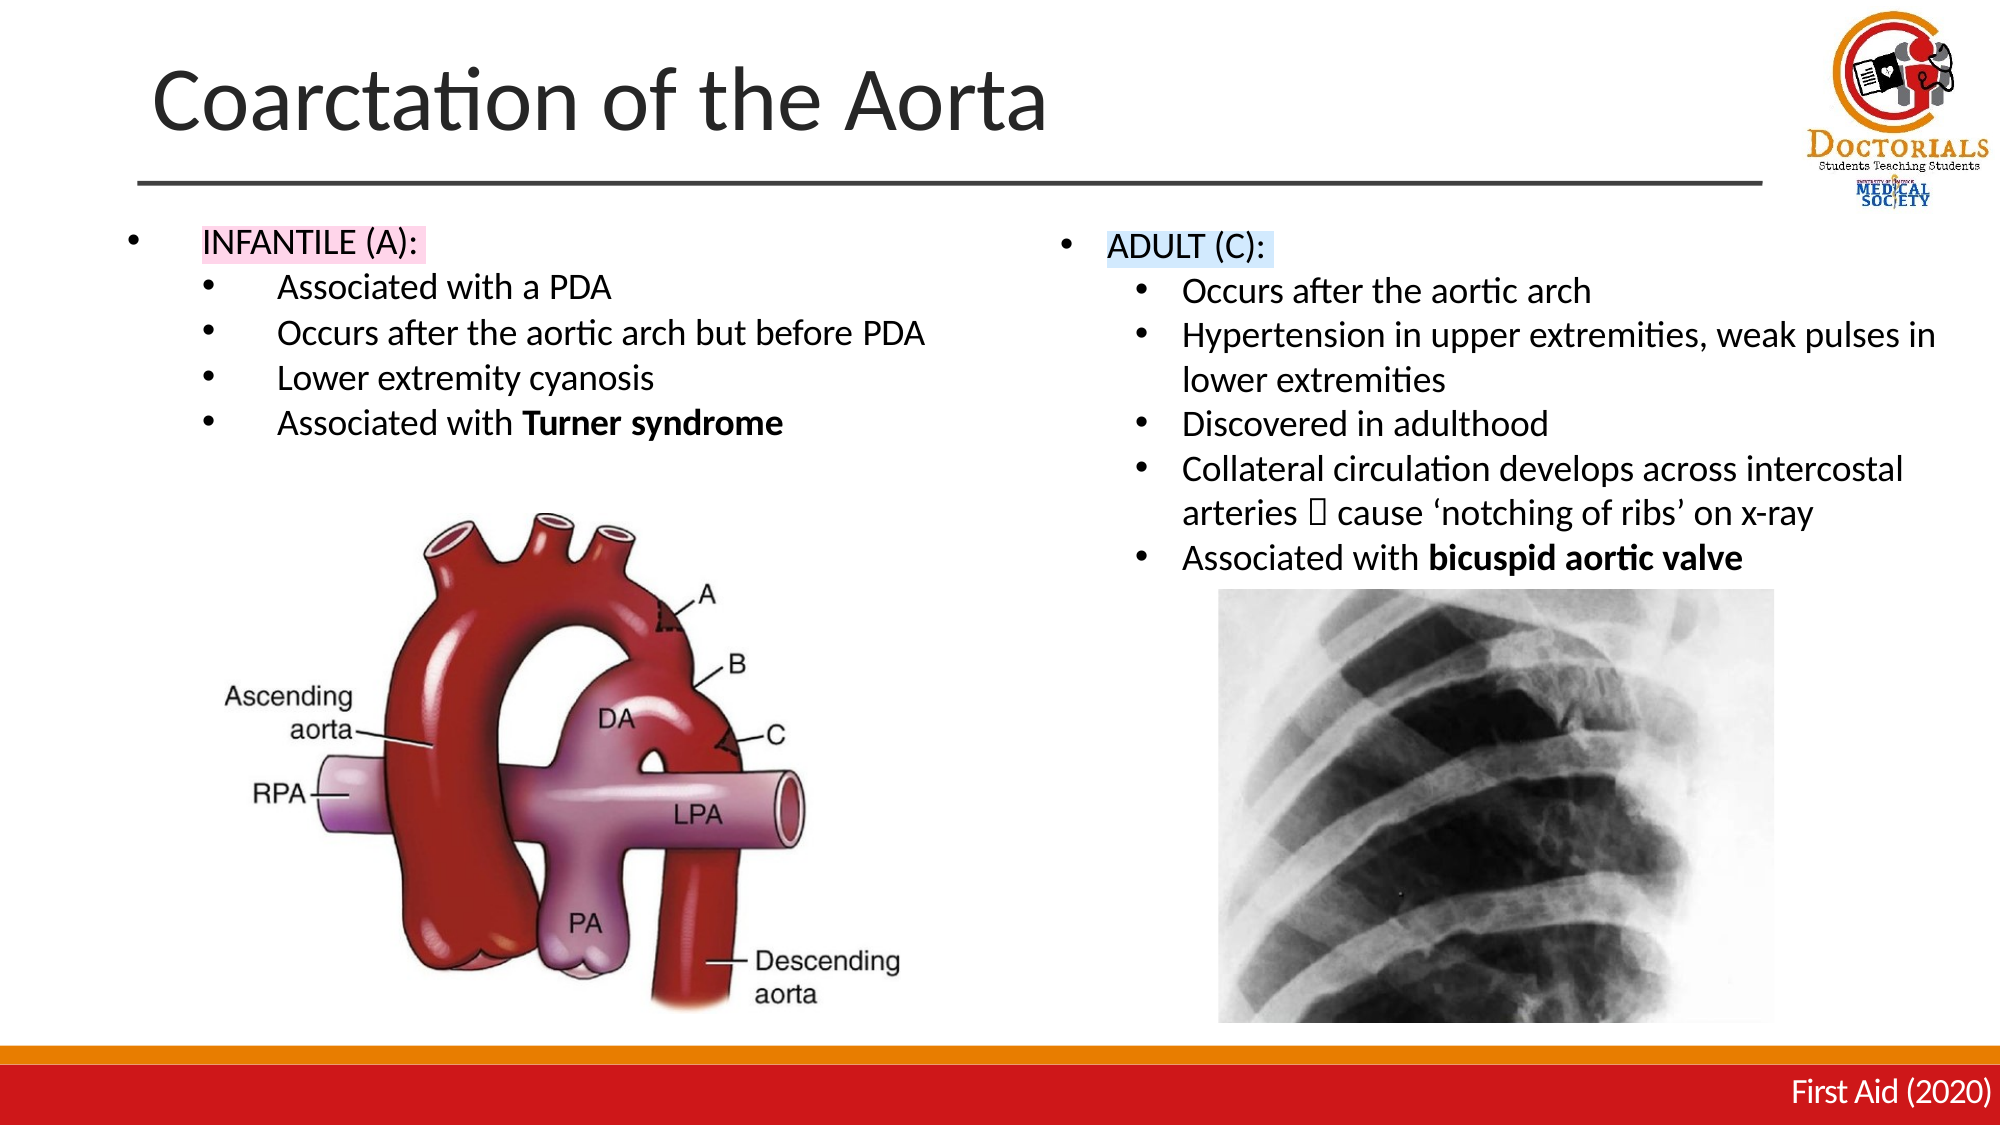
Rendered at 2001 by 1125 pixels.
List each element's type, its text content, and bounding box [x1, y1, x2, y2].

text_box ADULT (C): Occurs after the aortic arch Hypertension in upper extremities, weak pulses in lower extremities Discovered in adulthood Collateral circulation develops across intercostal arteries  cause ‘notching of ribs’ on x-ray Associated with bicuspid aortic valve [968, 214, 1969, 586]
text_box [1218, 589, 1775, 1023]
picture [224, 513, 901, 1014]
text_box INFANTILE (A): Associated with a PDA Occurs after the aortic arch but before PDA Lower extremity cyanosis Associated with Turner syndrome [49, 214, 968, 488]
picture [1801, 6, 1995, 214]
title Coarctation of the Aorta [150, 36, 1775, 214]
text_box First Aid (2020) [1789, 1068, 2000, 1111]
